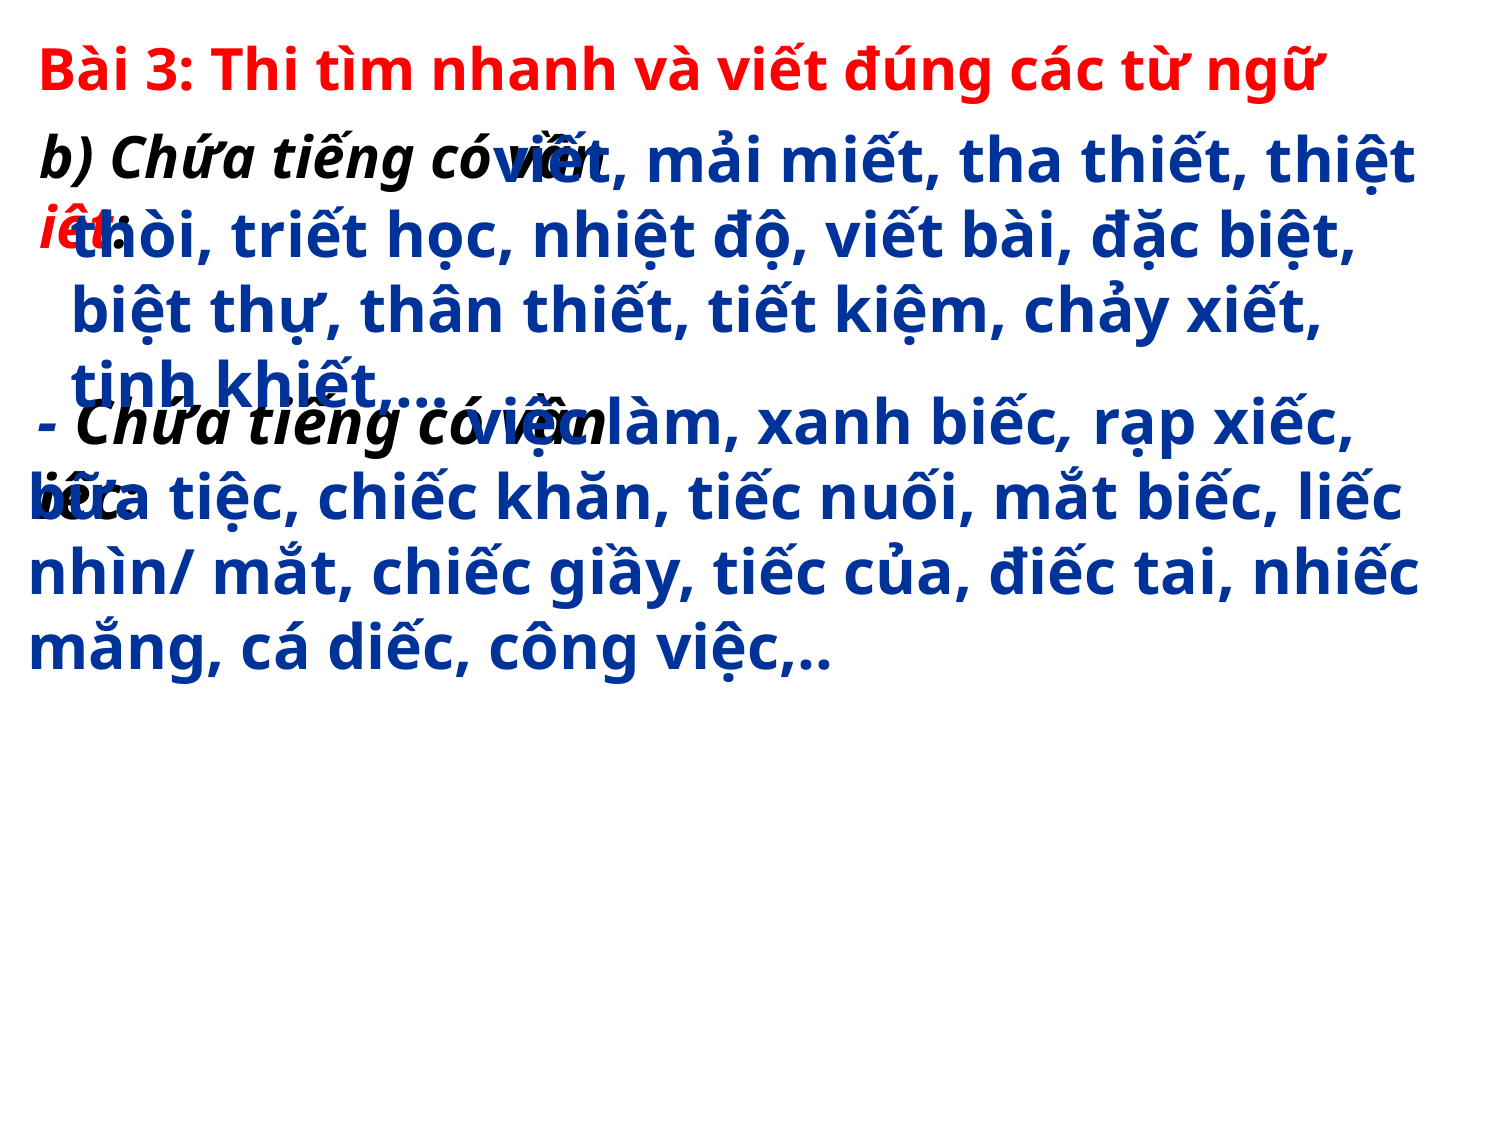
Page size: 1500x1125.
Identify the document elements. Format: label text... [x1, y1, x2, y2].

text_box Bài 3: Thi tìm nhanh và viết đúng các từ ngữ [22, 24, 1500, 110]
text_box việc làm, xanh biếc, rạp xiếc, bữa tiệc, chiếc khăn, tiếc nuối, mắt biếc, liếc nhìn/ mắt, chiếc giầy, tiếc của, điếc tai, nhiếc mắng, cá diếc, công việc,.. [12, 374, 1494, 690]
text_box b) Chứa tiếng có vần iêt: [24, 112, 55, 268]
text_box viết, mải miết, tha thiết, thiệt thòi, triết học, nhiệt độ, viết bài, đặc biệt, biệt thự, thân thiết, tiết kiệm, chảy xiết, tinh khiết,… [55, 112, 1444, 374]
